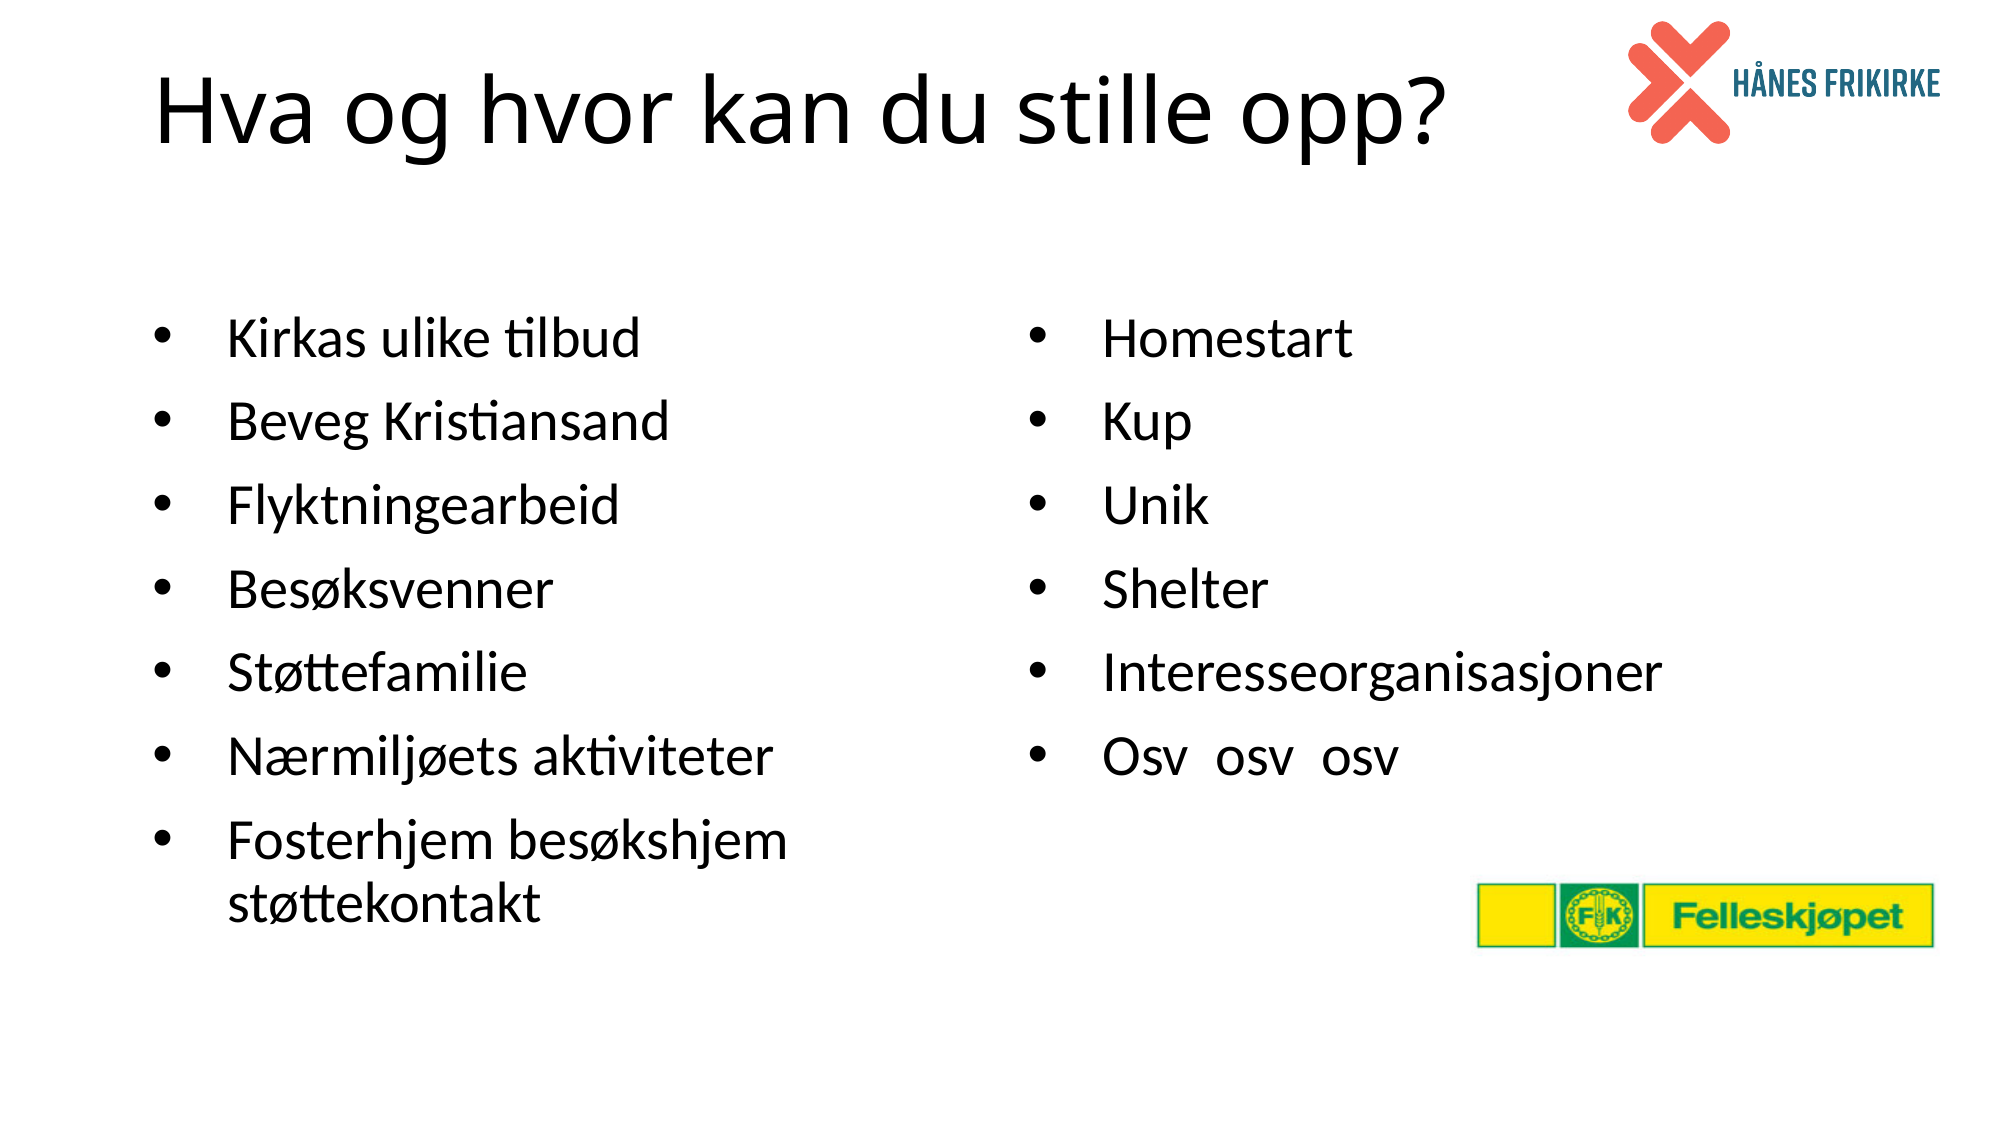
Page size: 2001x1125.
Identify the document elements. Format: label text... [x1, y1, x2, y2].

list Kirkas ulike tilbud Beveg Kristiansand Flyktningearbeid Besøksvenner Støttefamilie Nærmiljøets aktiviteter Fosterhjem besøkshjem støttekontakt [137, 299, 988, 1014]
list Homestart Kup Unik Shelter Interesseorganisasjoner Osv osv osv [1012, 299, 1863, 1014]
title Hva og hvor kan du stille opp? [137, 59, 1863, 278]
picture [1470, 722, 1940, 1104]
picture [1628, 21, 1940, 144]
